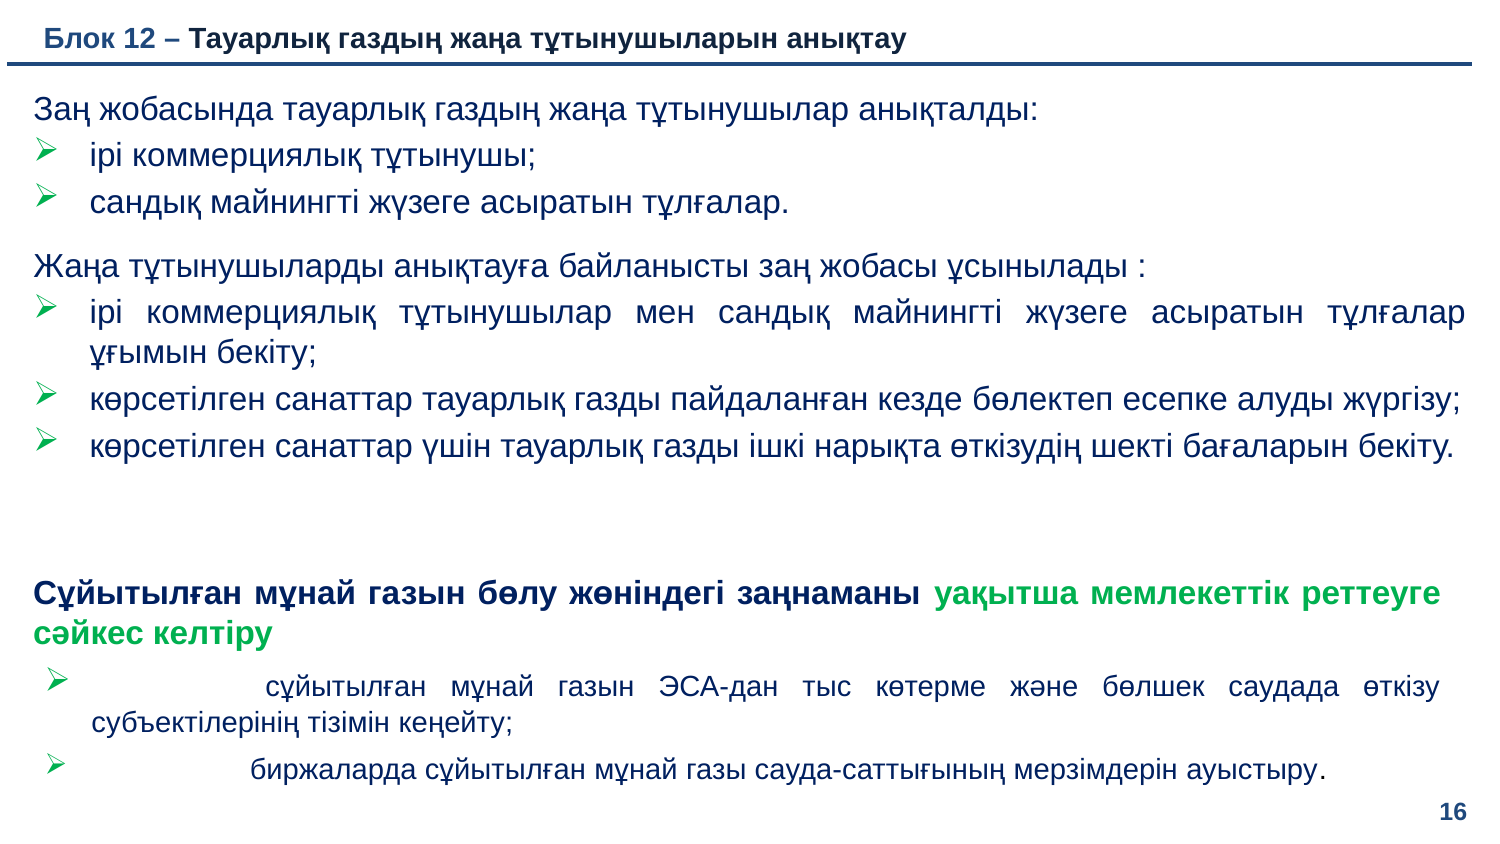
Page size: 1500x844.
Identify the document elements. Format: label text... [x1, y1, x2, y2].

slide_number 16 [1132, 788, 1483, 833]
text_box Блок 12 – Тауарлық газдың жаңа тұтынушыларын анықтау [28, 11, 1483, 62]
list Заң жобасында тауарлық газдың жаңа тұтынушылар анықталды: ірі коммерциялық тұтынушы; сандық майнингті жүзеге асыратын тұлғалар. Жаңа тұтынушыларды анықтауға байланысты заң жобасы ұсынылады : ірі коммерциялық тұтынушылар мен сандық майнингті жүзеге асыратын тұлғалар ұғымын бекіту; көрсетілген санаттар тауарлық газды пайдаланған кезде бөлектеп есепке алуды жүргізу; көрсетілген санаттар үшін тауарлық газды ішкі нарықта өткізудің шекті бағаларын бекіту. [18, 79, 1484, 486]
text_box Сұйытылған мұнай газын бөлу жөніндегі заңнаманы уақытша мемлекеттік реттеуге сәйкес келтіру сұйытылған мұнай газын ЭСА-дан тыс көтерме және бөлшек саудада өткізу субъектілерінің тізімін кеңейту; биржаларда сұйытылған мұнай газы сауда-саттығының мерзімдерін ауыстыру. [18, 563, 1457, 793]
